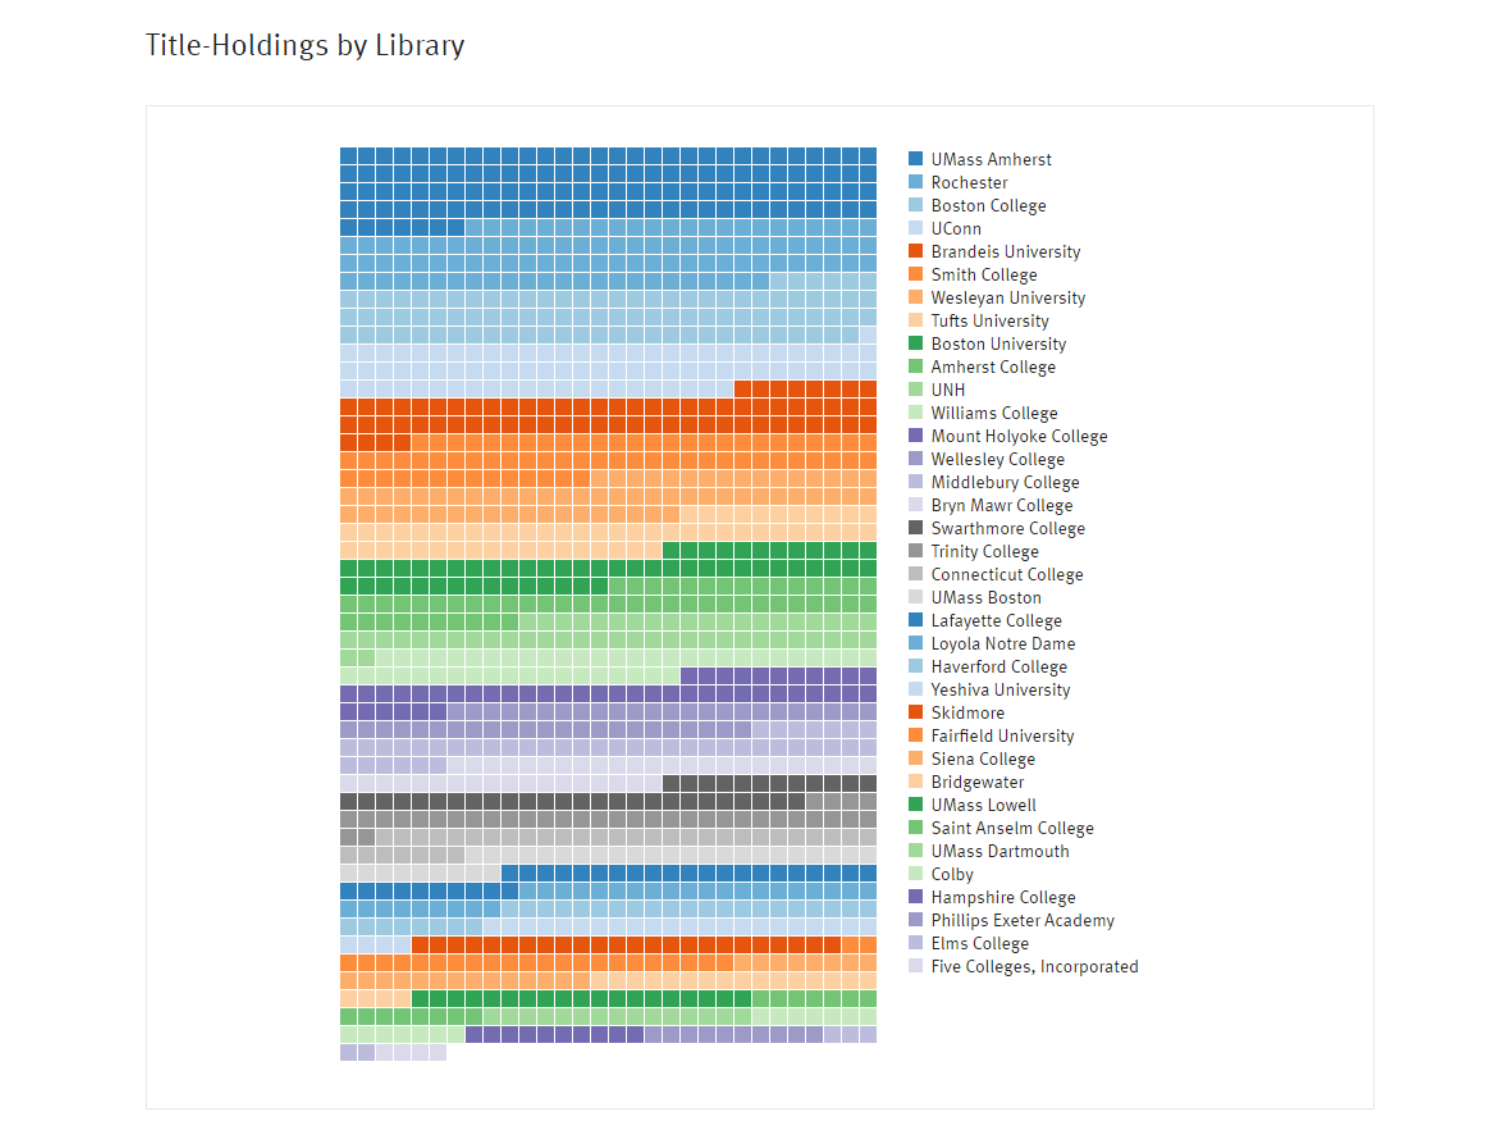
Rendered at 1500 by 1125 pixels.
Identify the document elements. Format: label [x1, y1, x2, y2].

picture [92, 0, 1409, 1125]
